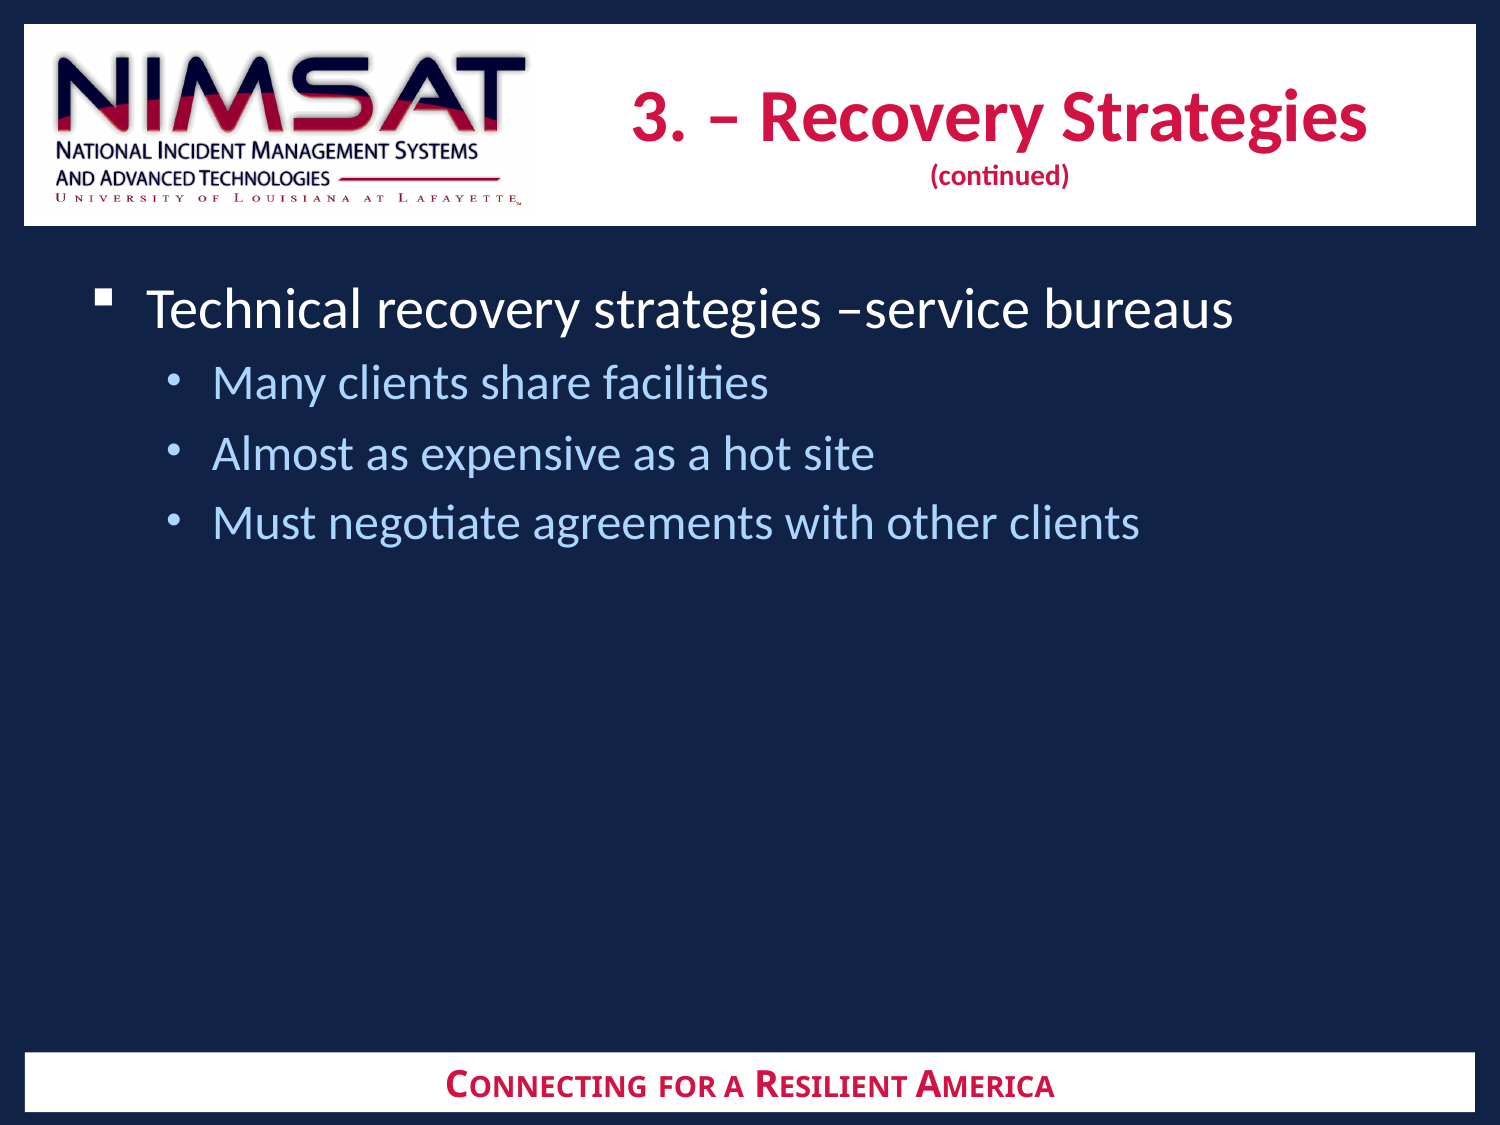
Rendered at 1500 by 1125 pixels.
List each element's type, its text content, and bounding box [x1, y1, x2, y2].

list Technical recovery strategies –service bureaus Many clients share facilities Almost as expensive as a hot site Must negotiate agreements with other clients [74, 262, 1426, 1006]
title 3. – Recovery Strategies (continued) [574, 44, 1426, 213]
picture [24, 24, 538, 218]
